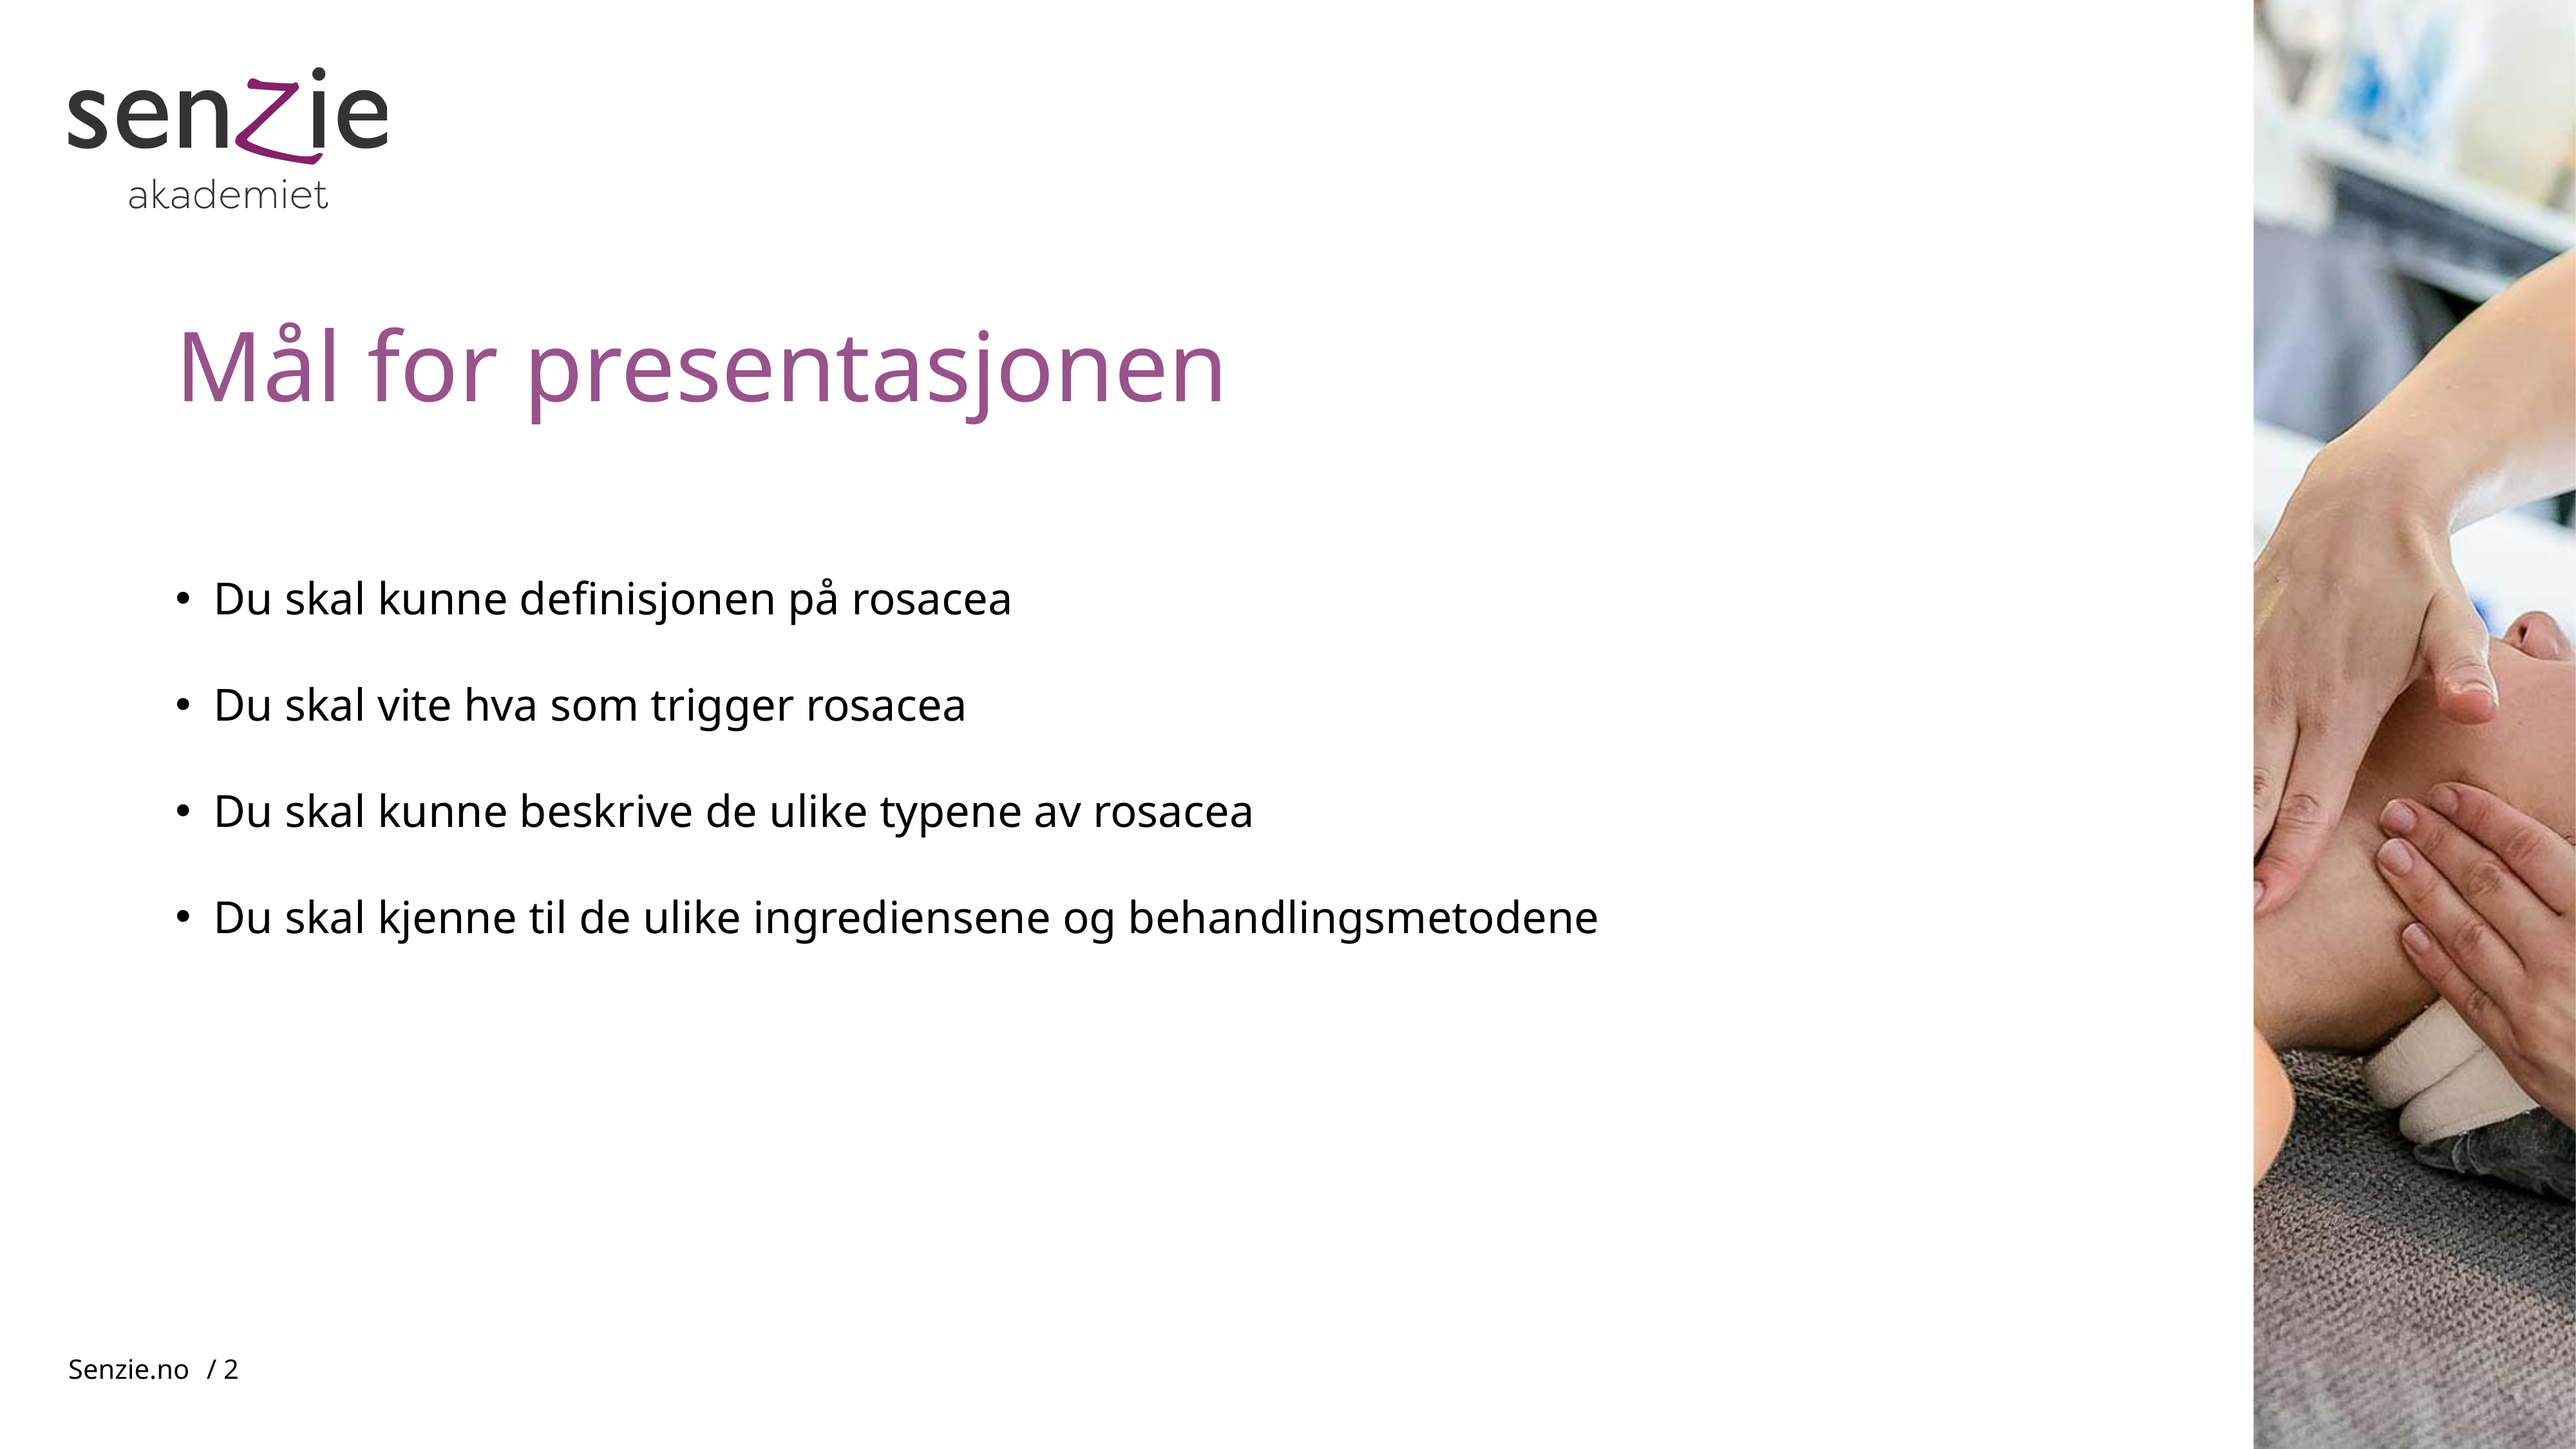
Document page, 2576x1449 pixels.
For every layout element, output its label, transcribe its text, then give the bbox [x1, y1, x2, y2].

slide_number / 2 [200, 1352, 649, 1385]
list Du skal kunne definisjonen på rosacea Du skal vite hva som trigger rosacea Du skal kunne beskrive de ulike typene av rosacea Du skal kjenne til de ulike ingrediensene og behandlingsmetodene [175, 517, 2018, 932]
title Mål for presentasjonen [175, 305, 2069, 422]
footer Senzie.no [68, 1352, 200, 1385]
picture [68, 67, 387, 217]
picture [2253, 0, 2576, 1449]
